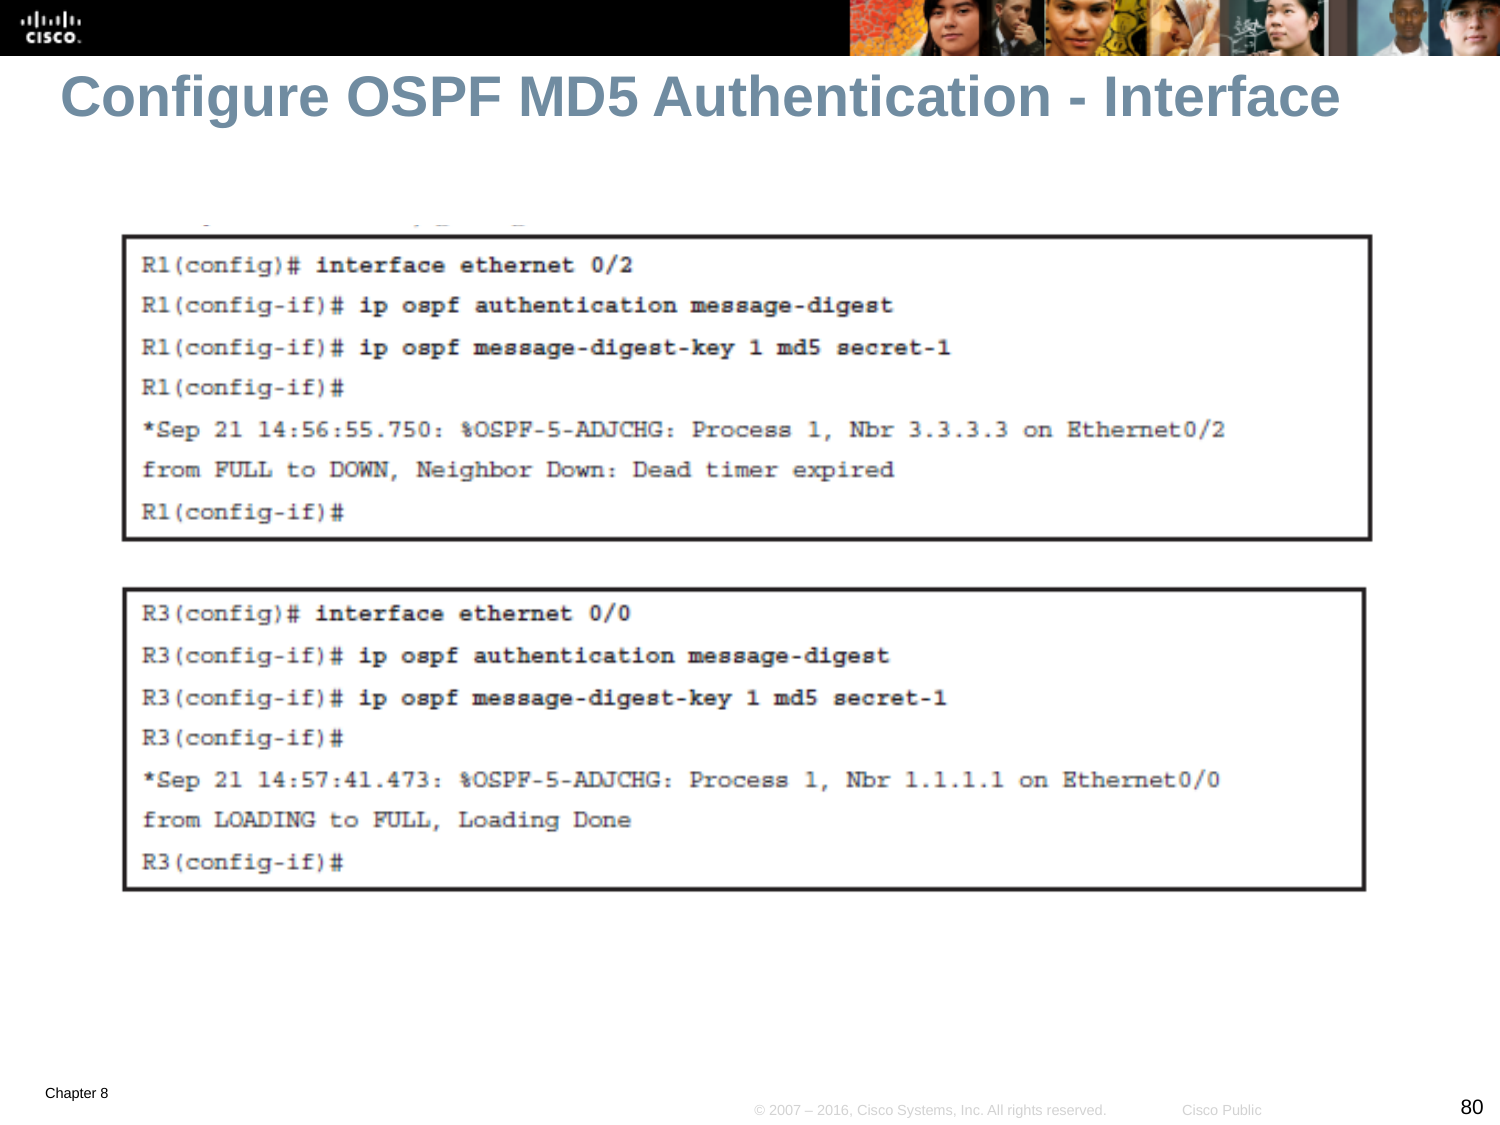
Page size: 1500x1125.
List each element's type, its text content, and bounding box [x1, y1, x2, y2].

picture [107, 224, 1382, 549]
picture [0, 0, 1500, 56]
picture [111, 579, 1378, 899]
title Configure OSPF MD5 Authentication - Interface [45, 59, 1444, 182]
